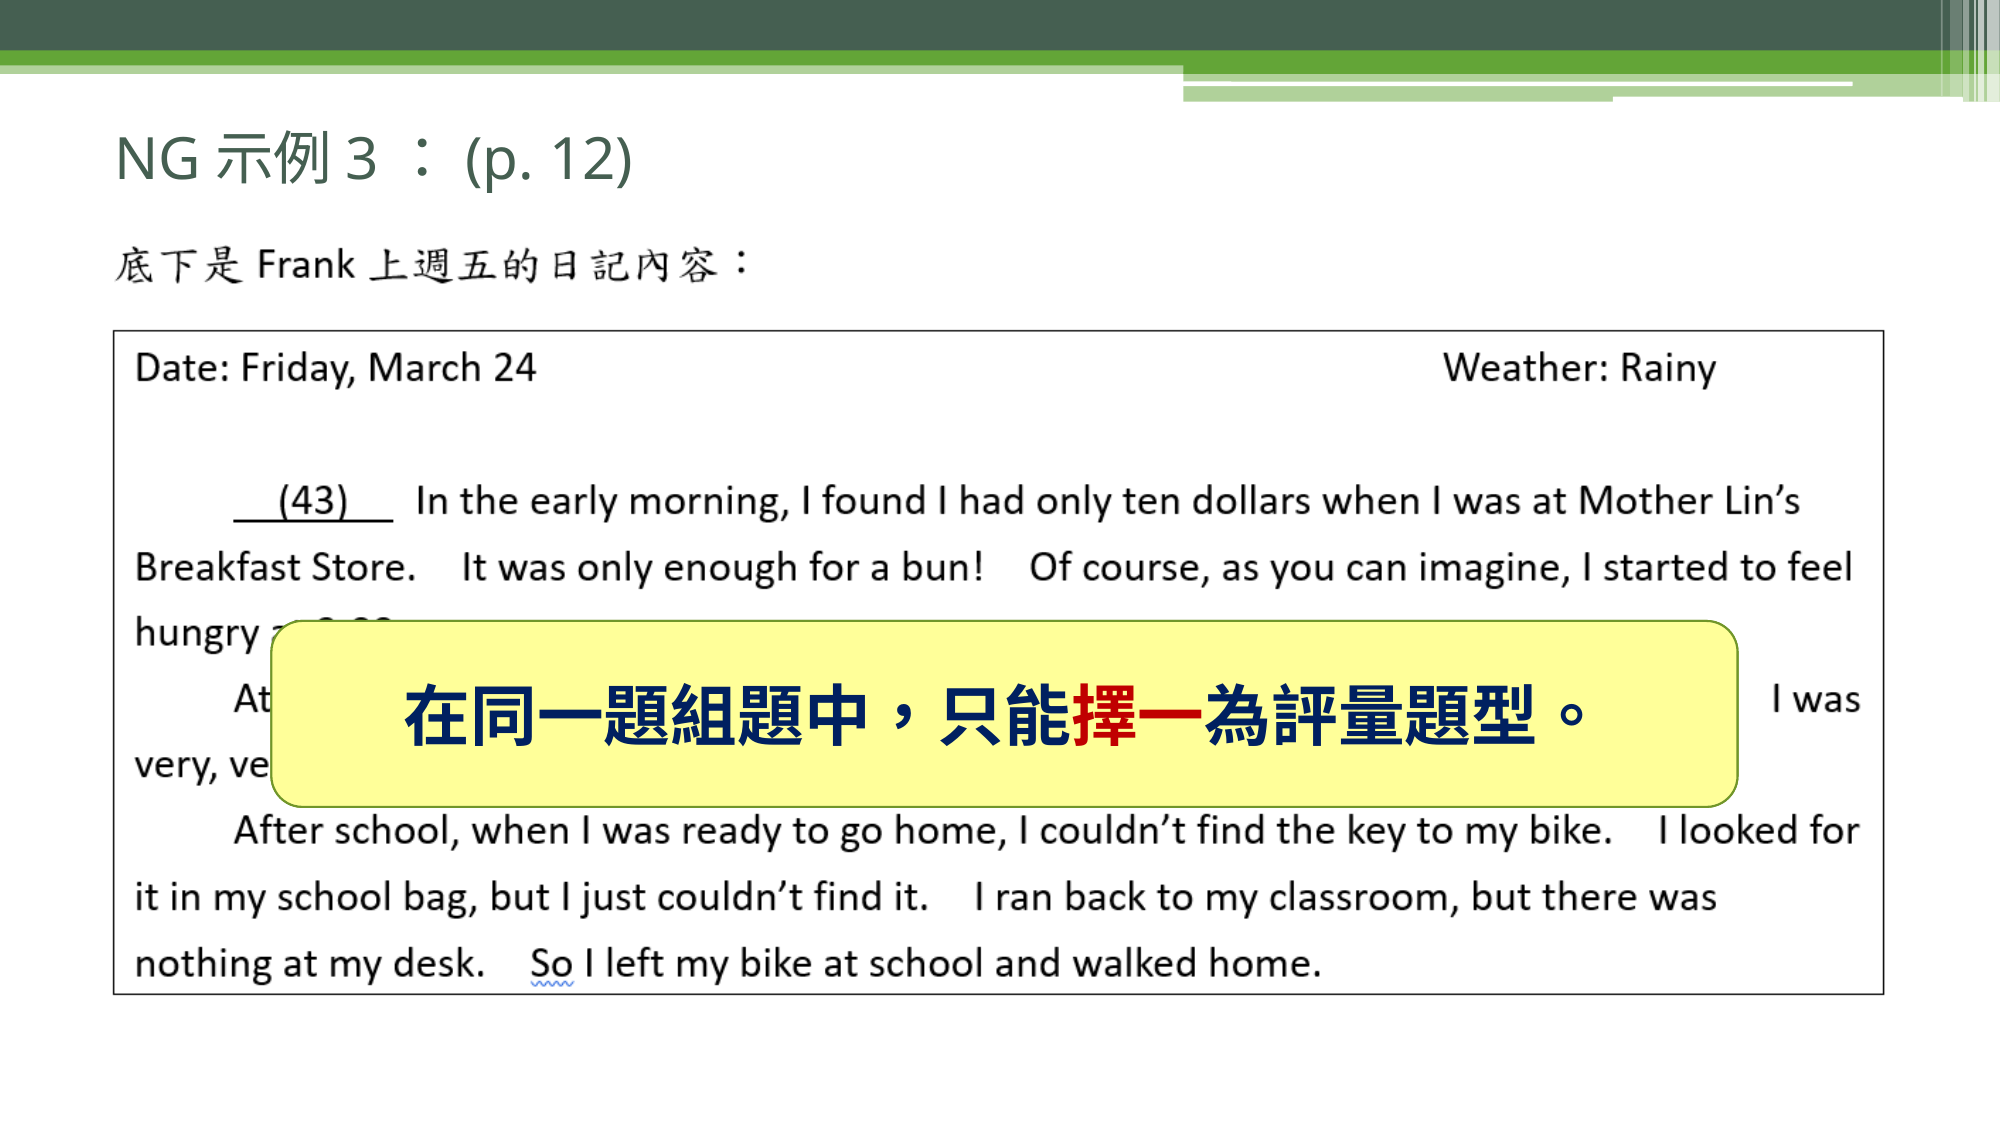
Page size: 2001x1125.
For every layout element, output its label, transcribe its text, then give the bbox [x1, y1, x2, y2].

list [99, 227, 1909, 1015]
title NG示例3：(p. 12) [99, 110, 1900, 204]
